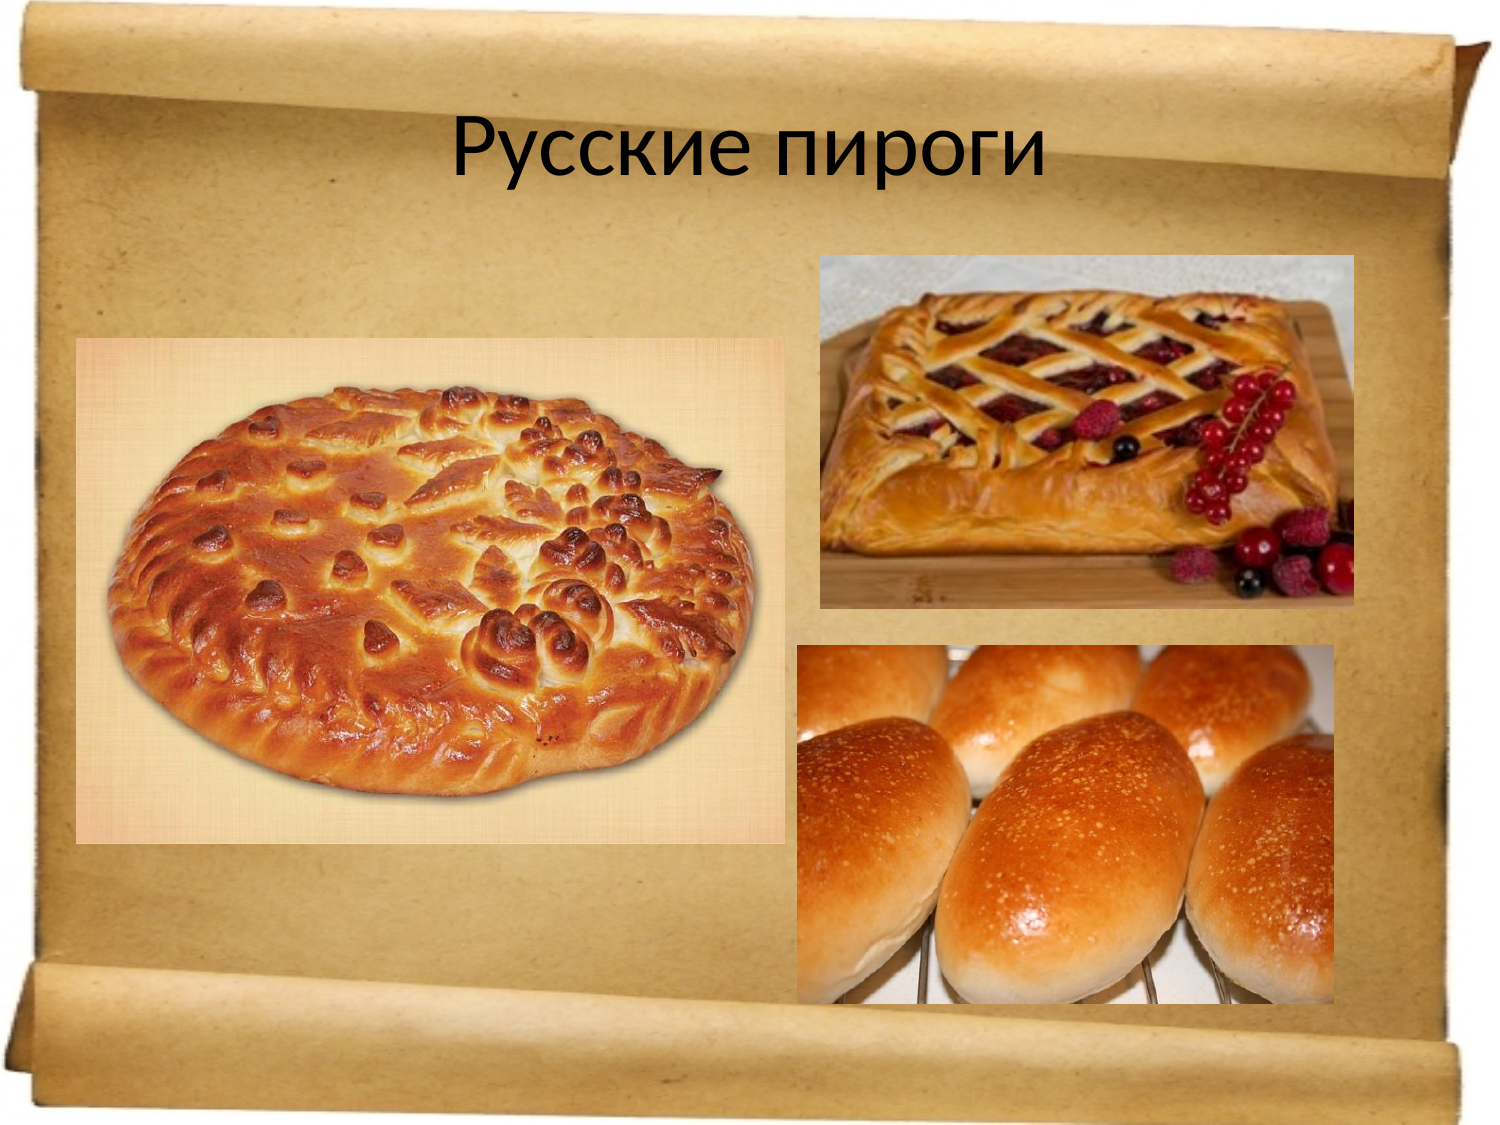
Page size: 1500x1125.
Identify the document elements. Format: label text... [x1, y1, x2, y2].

title Русские пироги [74, 44, 1426, 233]
picture [0, 0, 1500, 1125]
